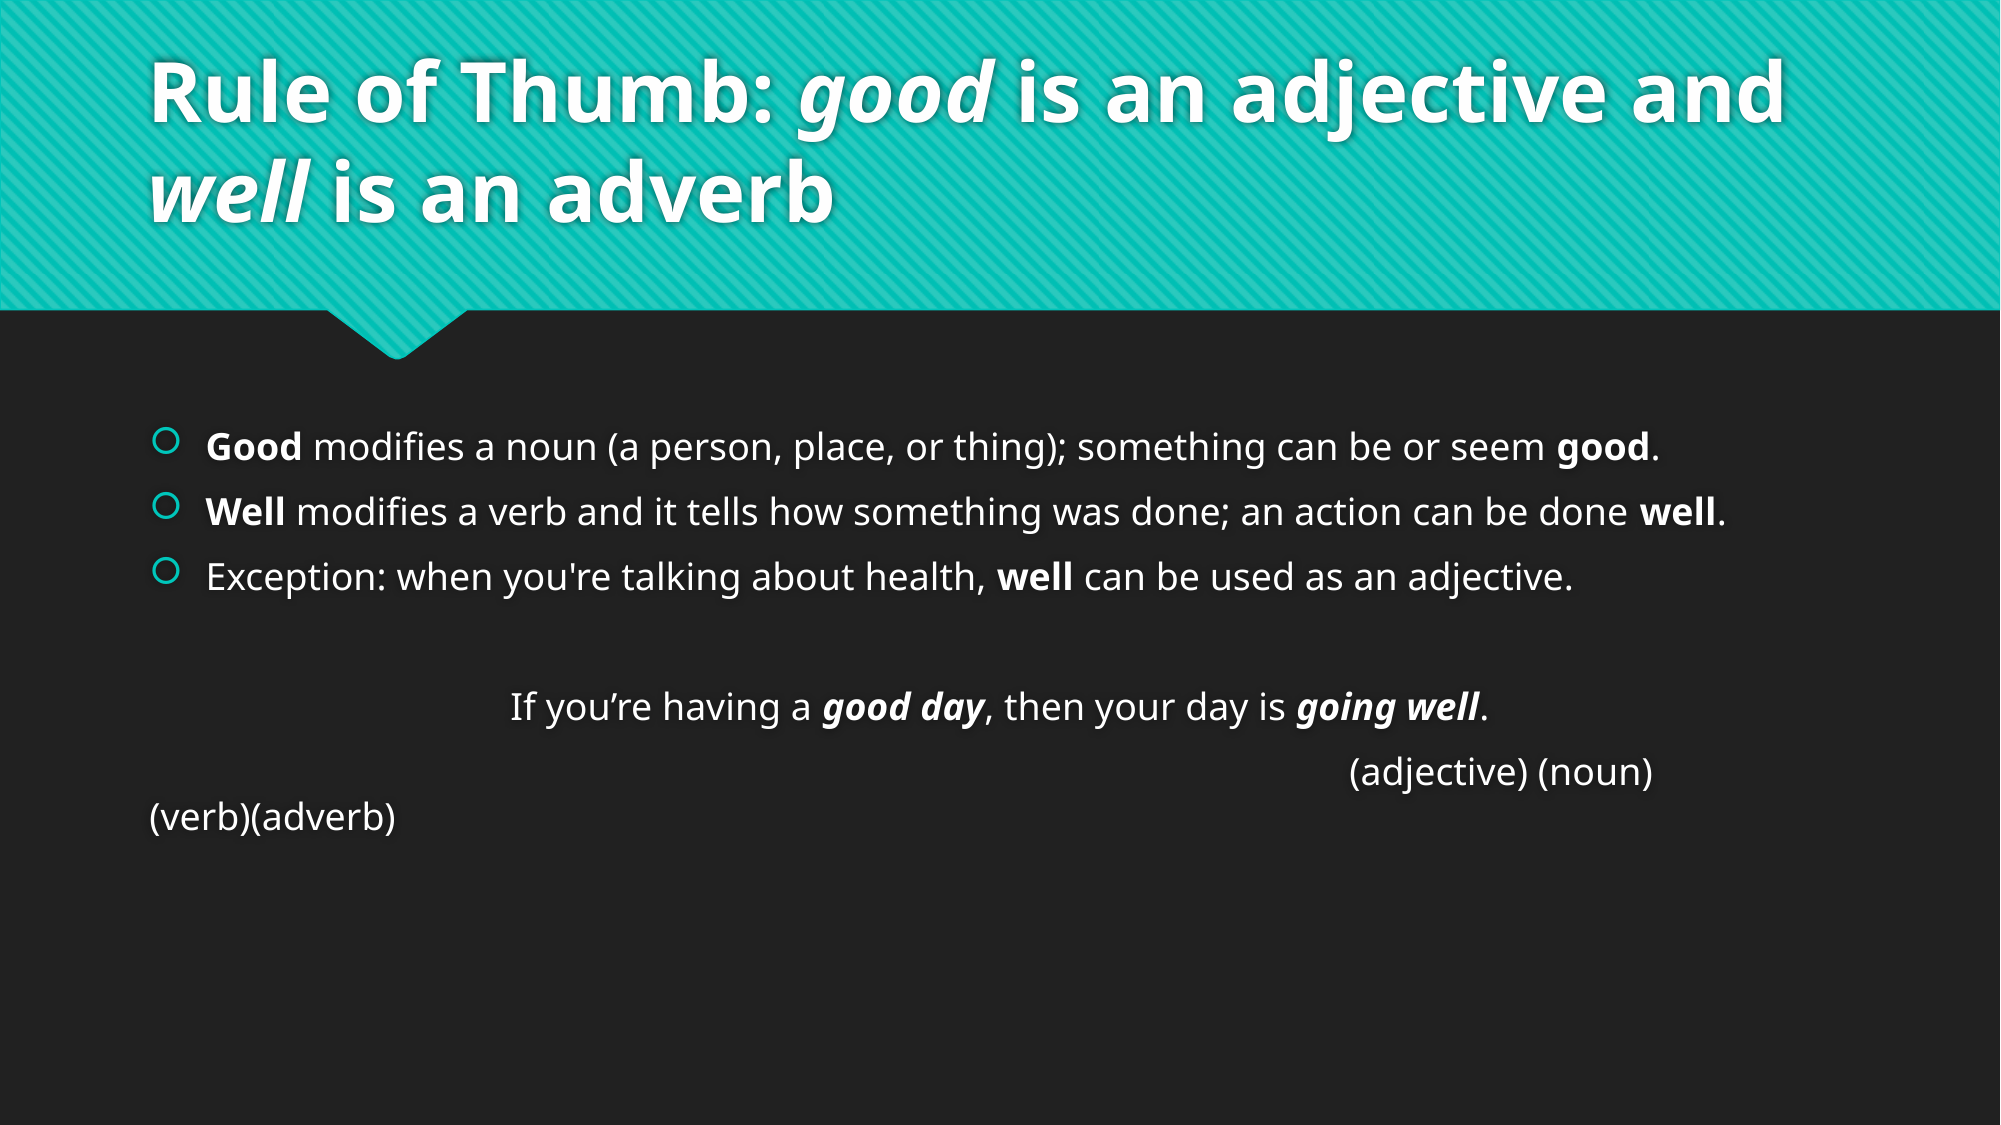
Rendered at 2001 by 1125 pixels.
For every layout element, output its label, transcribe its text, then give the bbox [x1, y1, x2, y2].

title Rule of Thumb: good is an adjective and well is an adverb [132, 0, 1868, 347]
list Good modifies a noun (a person, place, or thing); something can be or seem good. Well modifies a verb and it tells how something was done; an action can be done well. Exception: when you're talking about health, well can be used as an adjective. If you’re having a good day, then your day is going well. (adjective) (noun) (verb)(adverb) [134, 364, 1866, 962]
